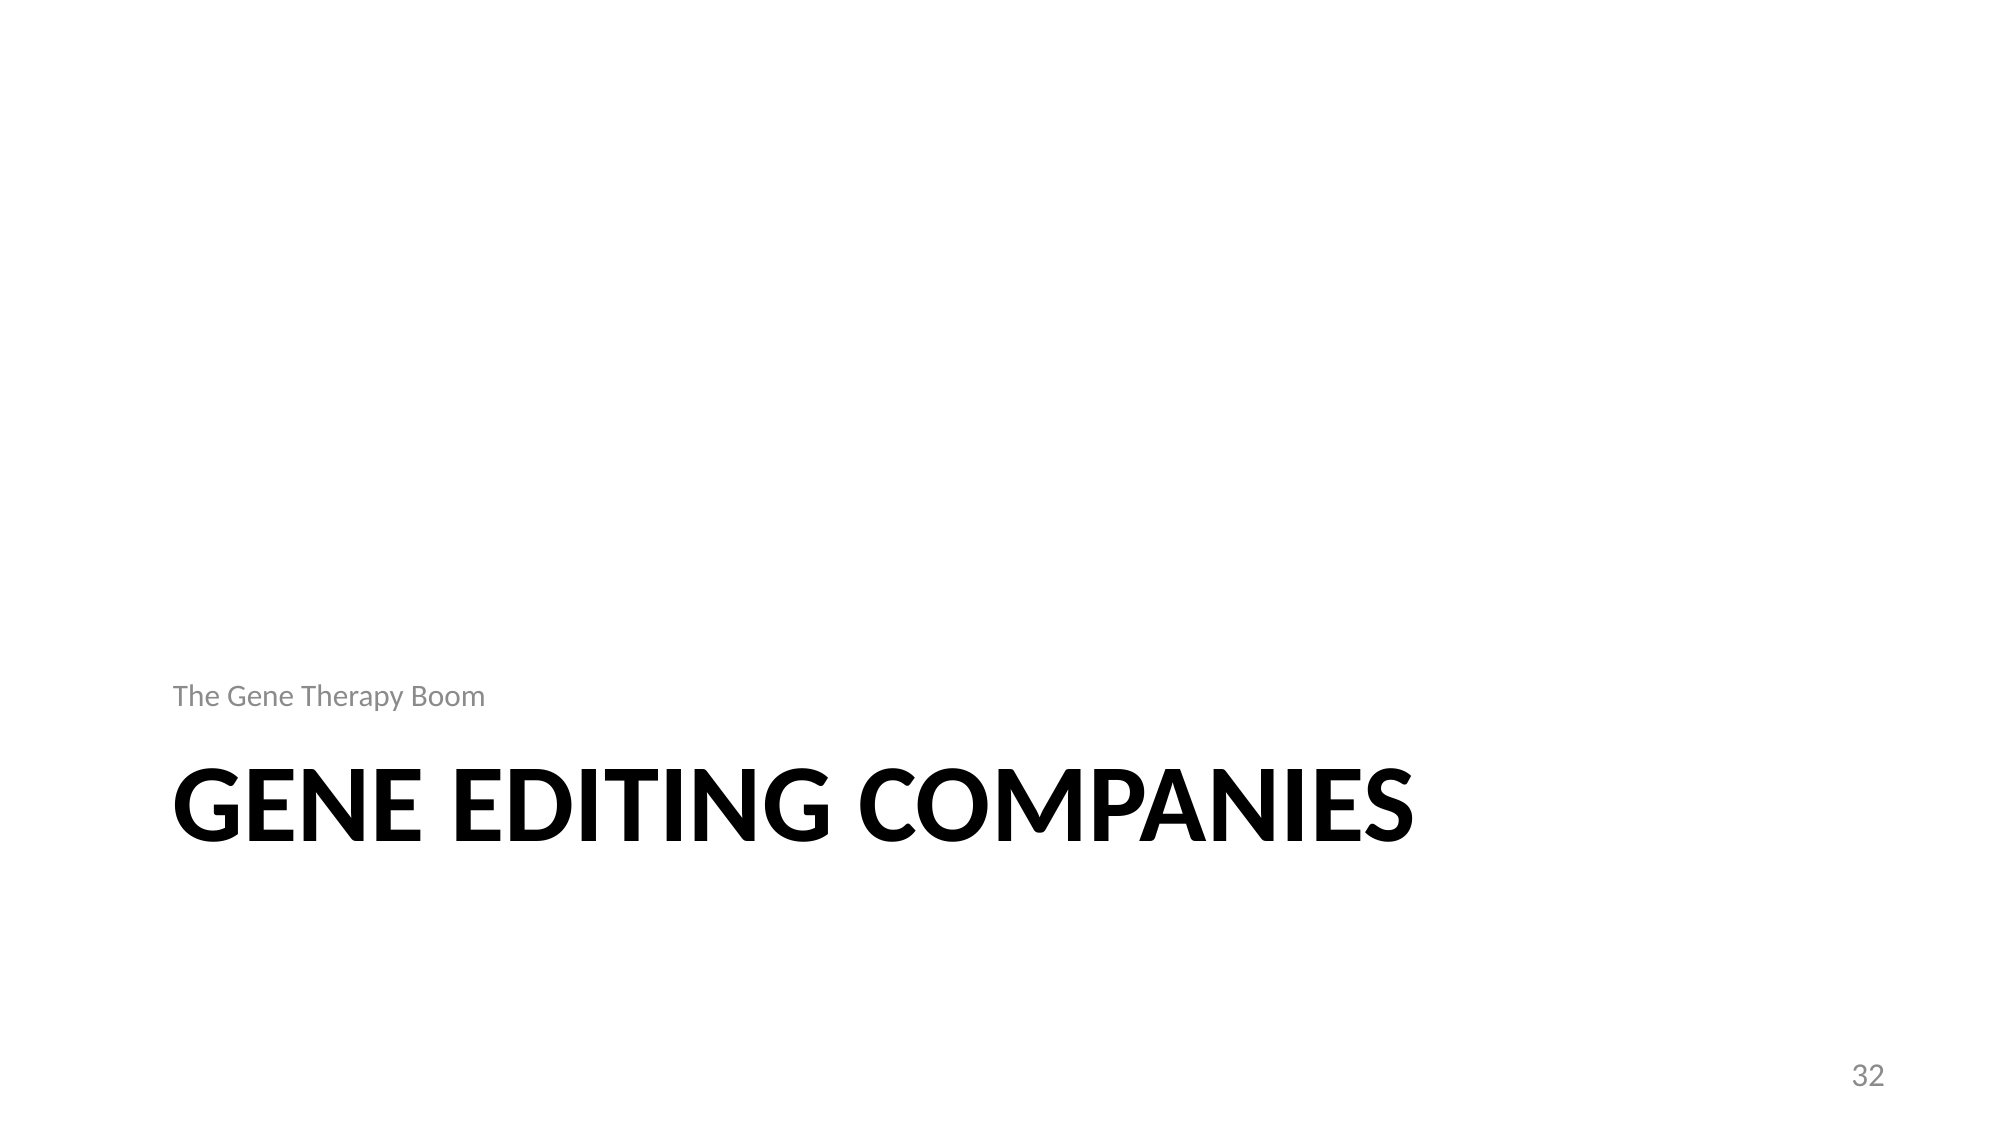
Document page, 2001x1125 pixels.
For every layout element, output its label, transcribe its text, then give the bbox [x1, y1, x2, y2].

list The Gene Therapy Boom [157, 476, 1858, 723]
title GENE EDITING COMPANIES [157, 723, 1858, 947]
slide_number 32 [1433, 1042, 1900, 1103]
